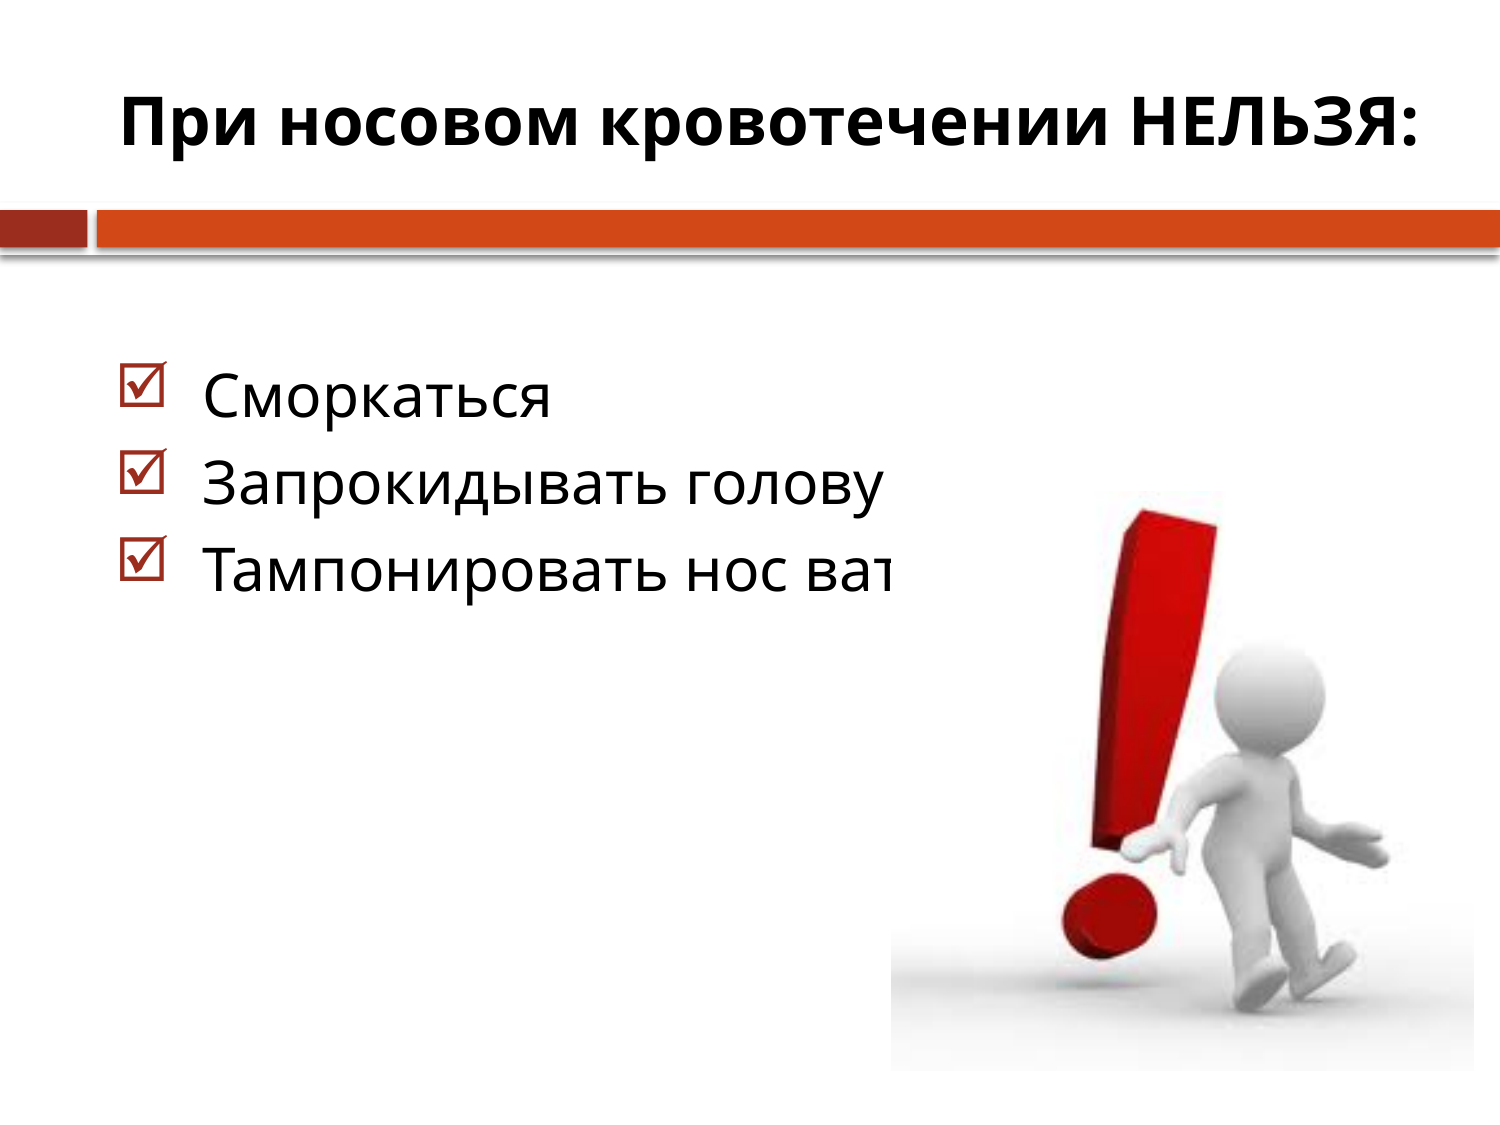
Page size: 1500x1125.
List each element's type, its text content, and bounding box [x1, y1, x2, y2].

list Сморкаться Запрокидывать голову Тампонировать нос ватой [100, 262, 1438, 1000]
title При носовом кровотечении НЕЛЬЗЯ: [100, 37, 1438, 200]
picture [891, 491, 1474, 1071]
